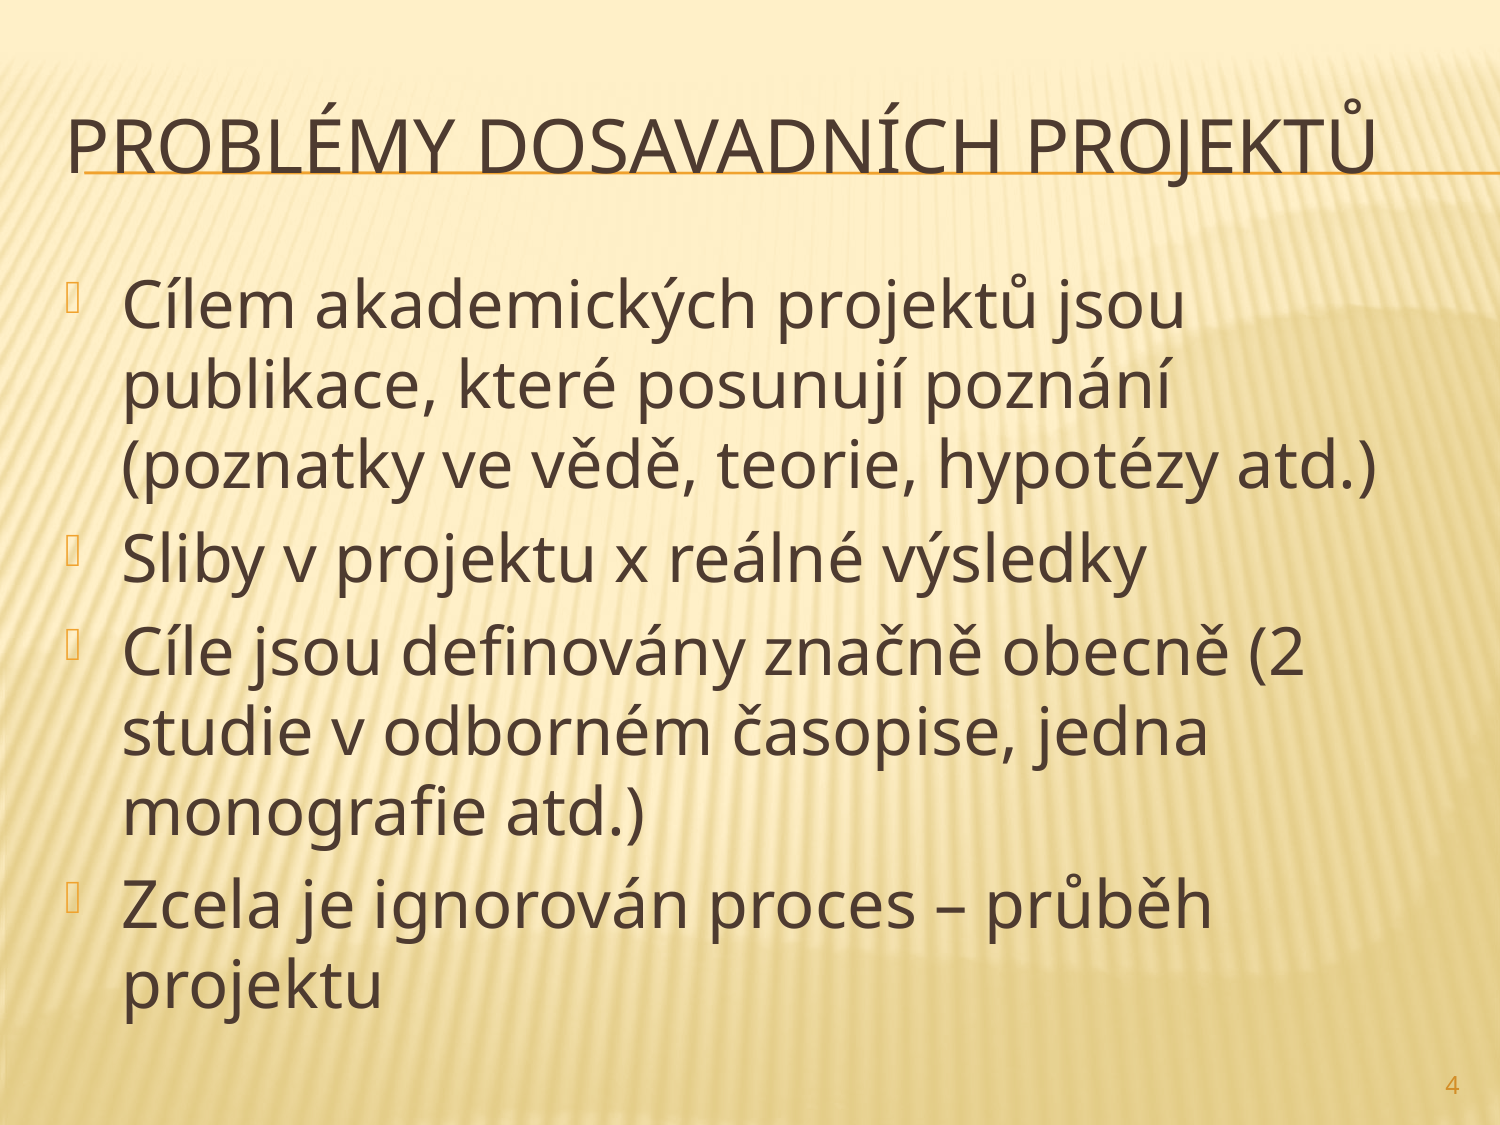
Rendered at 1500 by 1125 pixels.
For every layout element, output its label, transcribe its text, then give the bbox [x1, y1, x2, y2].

title Problémy dosavadních projektů [50, 75, 1475, 213]
slide_number 4 [1350, 1061, 1475, 1103]
list Cílem akademických projektů jsou publikace, které posunují poznání (poznatky ve vědě, teorie, hypotézy atd.) Sliby v projektu x reálné výsledky Cíle jsou definovány značně obecně (2 studie v odborném časopise, jedna monografie atd.) Zcela je ignorován proces – průběh projektu [50, 254, 1475, 998]
